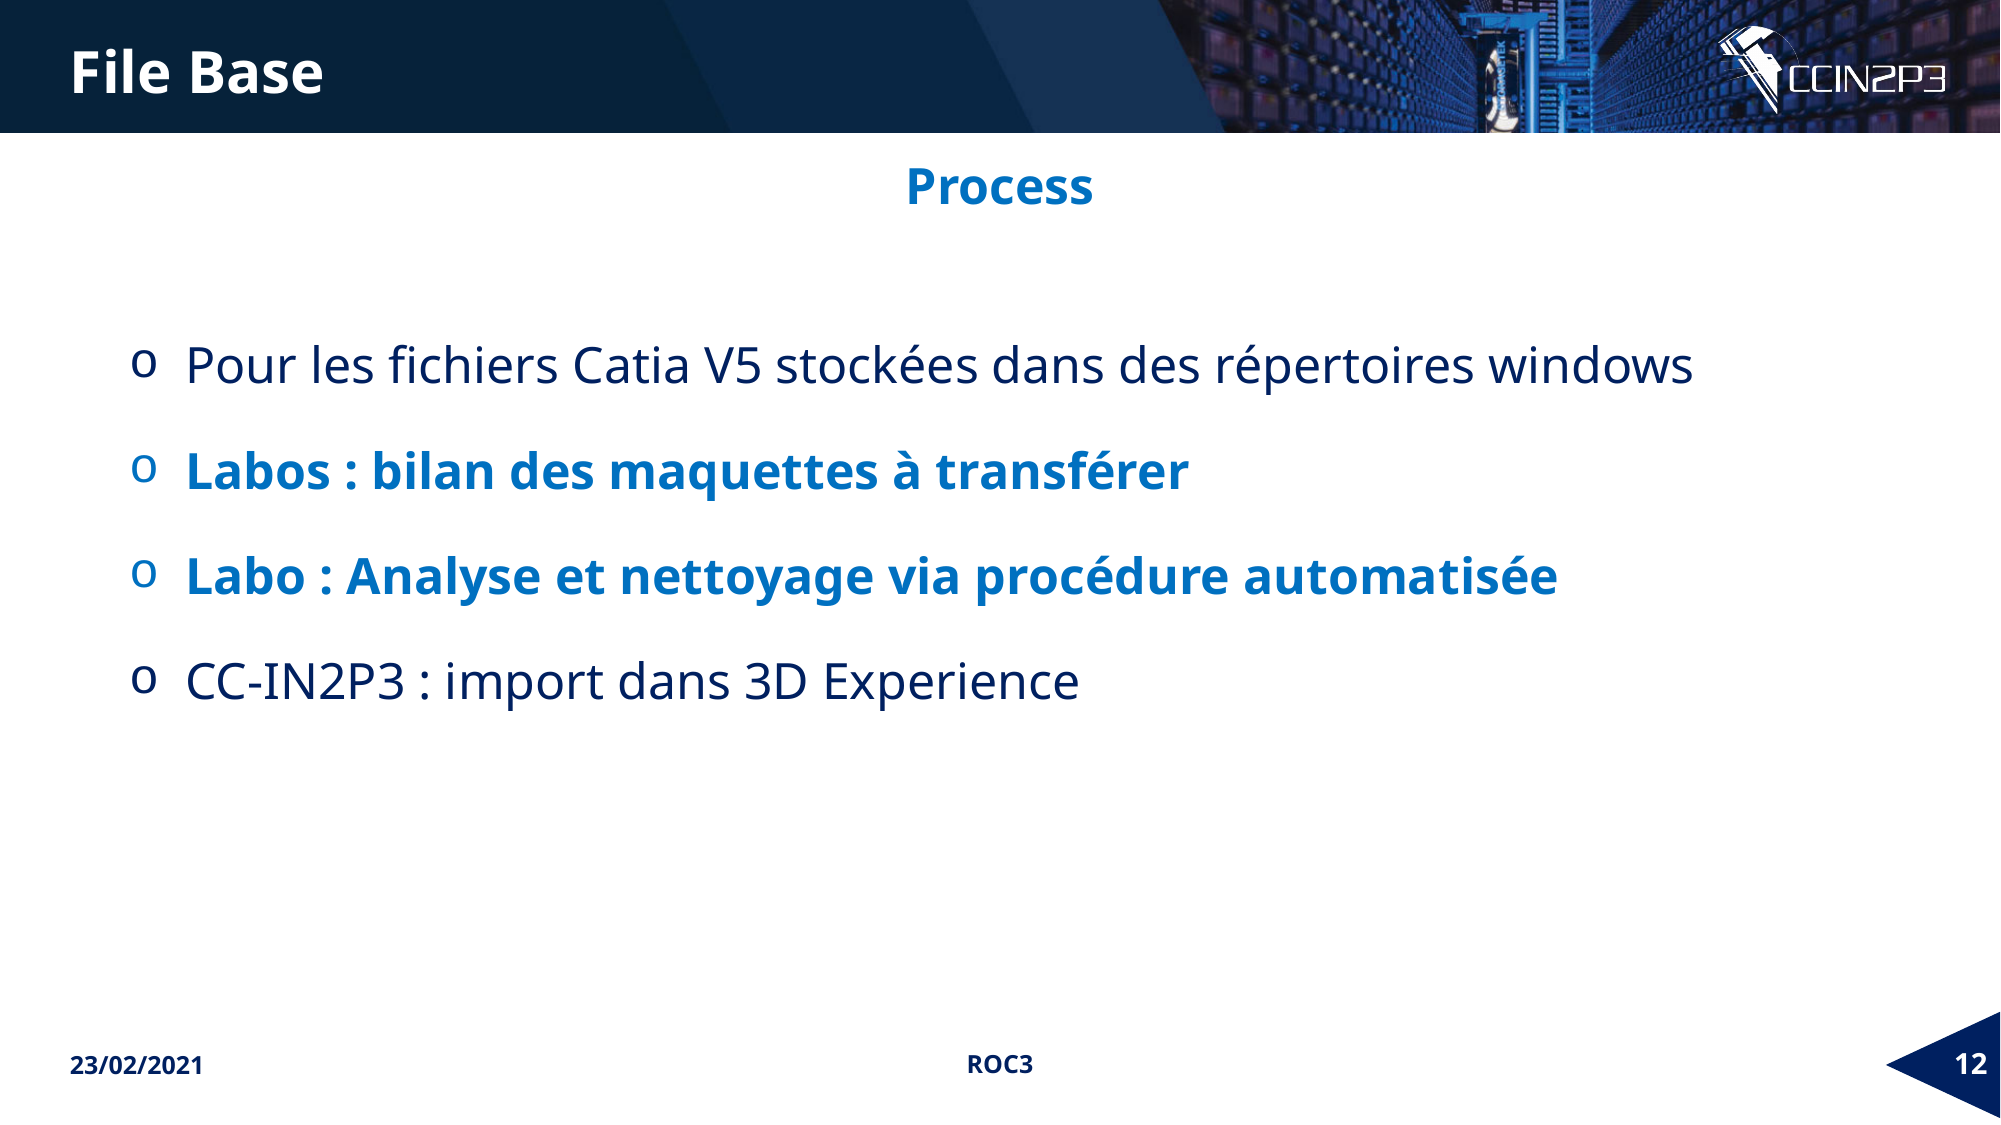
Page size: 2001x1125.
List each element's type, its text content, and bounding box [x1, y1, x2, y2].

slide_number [55, 1035, 410, 1095]
list Pour les fichiers Catia V5 stockées dans des répertoires windows Labos : bilan des maquettes à transférer Labo : Analyse et nettoyage via procédure automatisée CC-IN2P3 : import dans 3D Experience [114, 314, 1958, 914]
list Process [55, 154, 1945, 212]
footer ROC3 [527, 1035, 1473, 1095]
picture [0, 0, 2000, 133]
slide_number 12 [1590, 1035, 2000, 1096]
list File Base [55, 35, 1718, 105]
